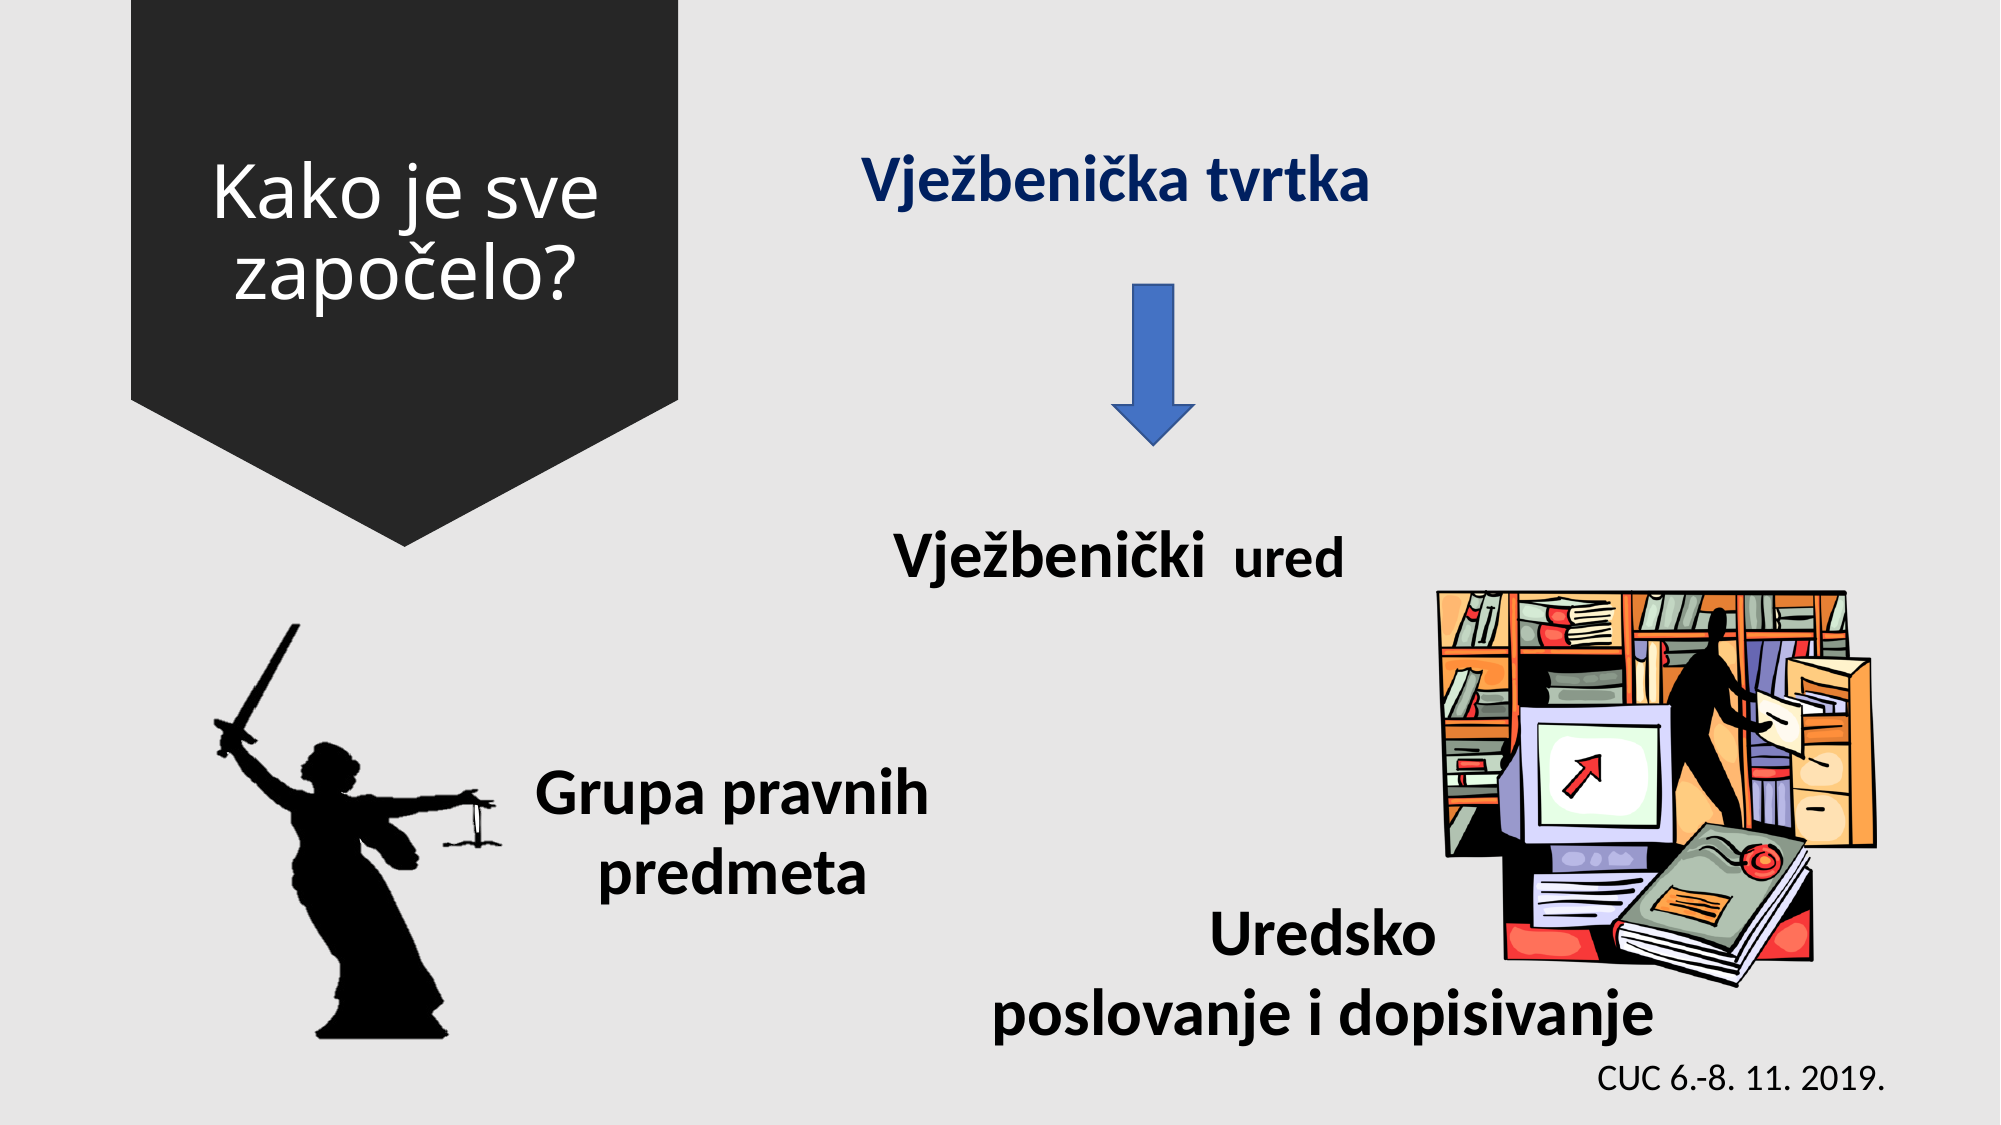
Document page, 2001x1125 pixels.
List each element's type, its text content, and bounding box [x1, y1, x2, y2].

text_box [596, 495, 1067, 967]
text_box Uredsko poslovanje i dopisivanje [974, 881, 1673, 1056]
picture [1436, 590, 1877, 989]
text_box [130, 0, 680, 421]
text_box Vježbenički ured [1067, 503, 1409, 598]
text_box Vježbenička tvrtka [846, 127, 1544, 222]
text_box Grupa pravnih predmeta [542, 740, 596, 916]
text_box CUC 6.-8. 11. 2019. [1582, 1045, 1945, 1106]
picture [160, 572, 542, 1091]
text_box [1110, 283, 1196, 447]
title Kako je sve započelo? [168, 31, 643, 440]
text_box [203, 440, 606, 549]
